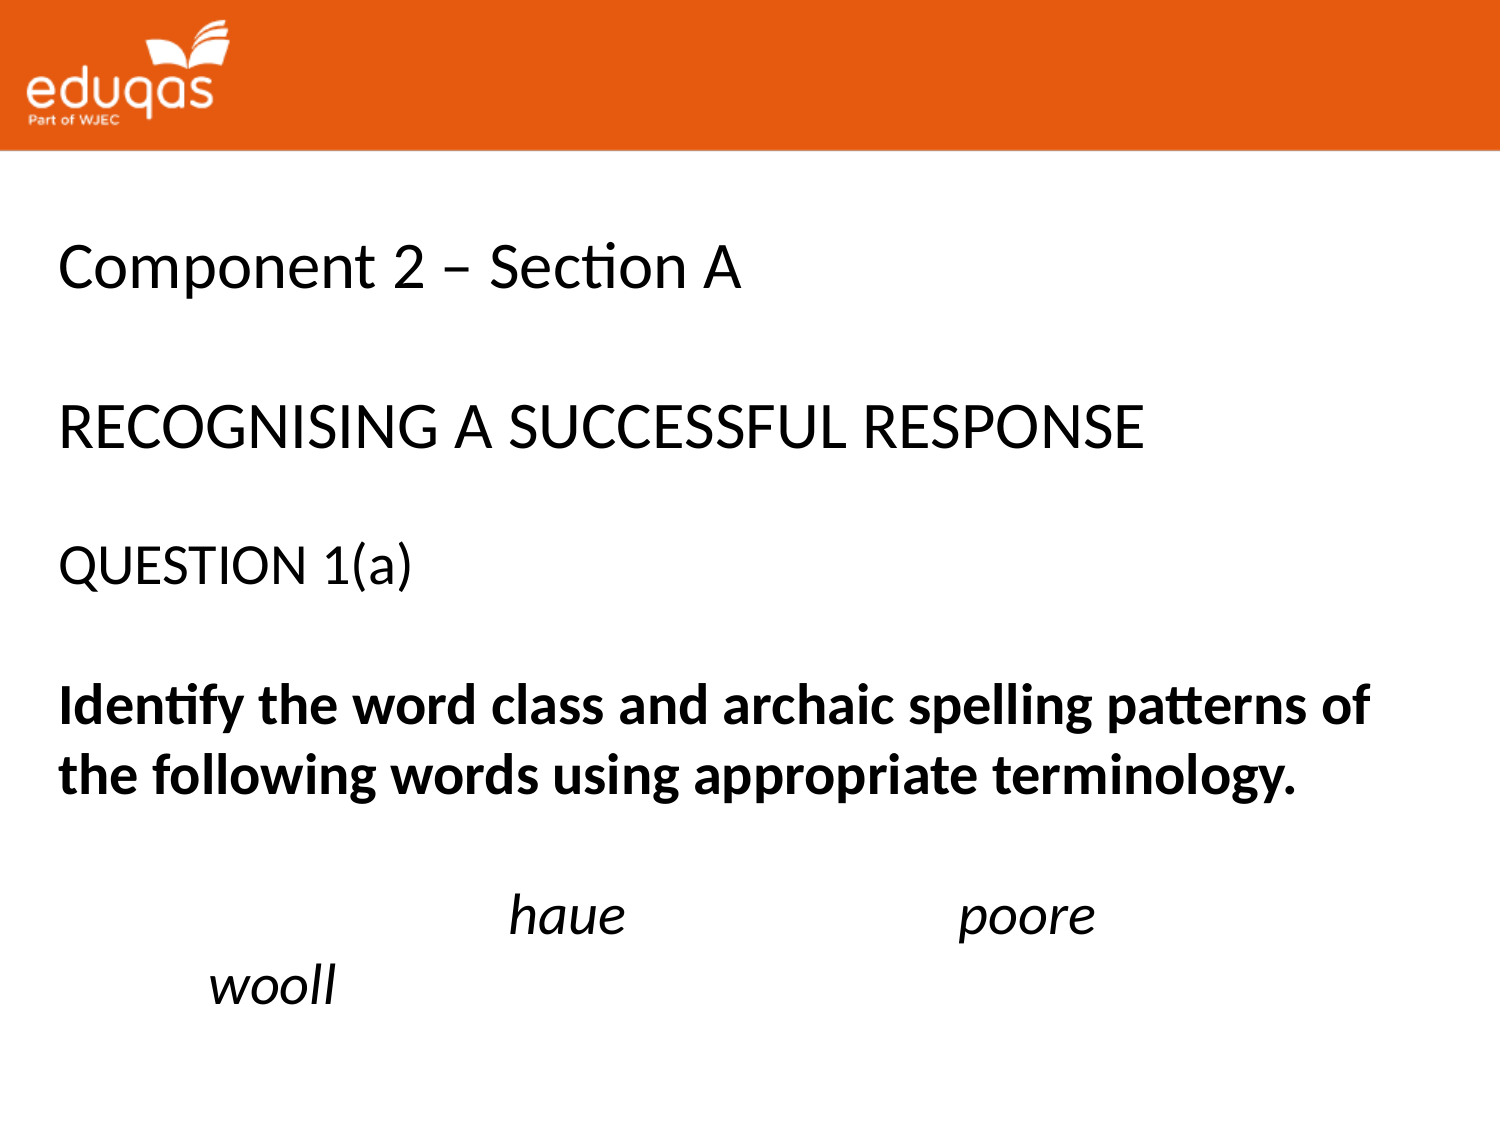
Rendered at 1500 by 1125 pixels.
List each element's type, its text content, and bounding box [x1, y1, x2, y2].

picture [0, 0, 1500, 215]
text_box QUESTION 1(a) Identify the word class and archaic spelling patterns of the following words using appropriate terminology. haue poore wooll [43, 532, 1409, 1094]
text_box Component 2 – Section A RECOGNISING A successful RESPONSE [43, 224, 1454, 532]
